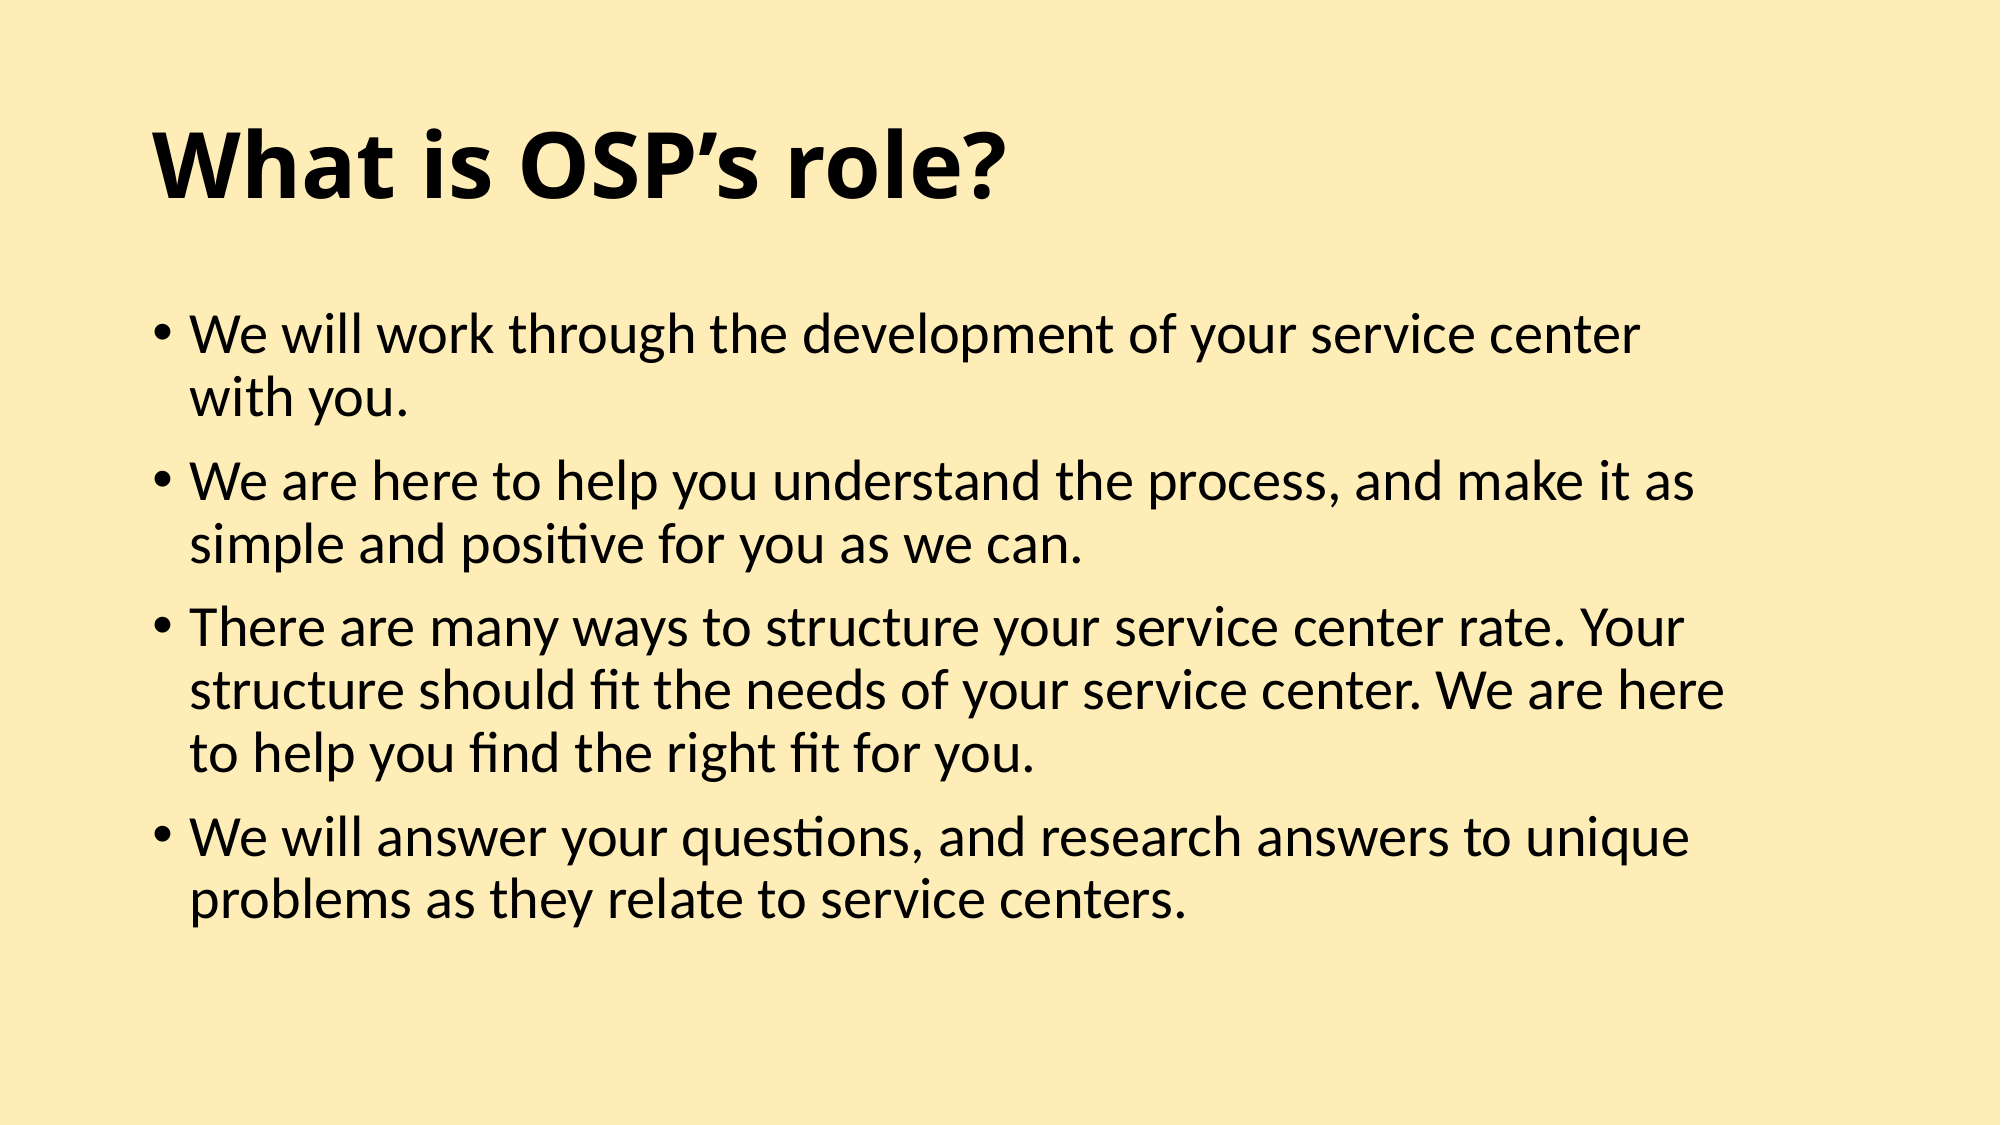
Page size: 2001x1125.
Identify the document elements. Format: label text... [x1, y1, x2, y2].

list We will work through the development of your service center with you. We are here to help you understand the process, and make it as simple and positive for you as we can. There are many ways to structure your service center rate. Your structure should fit the needs of your service center. We are here to help you find the right fit for you. We will answer your questions, and research answers to unique problems as they relate to service centers. [137, 296, 1769, 1014]
title What is OSP’s role? [137, 59, 1863, 278]
